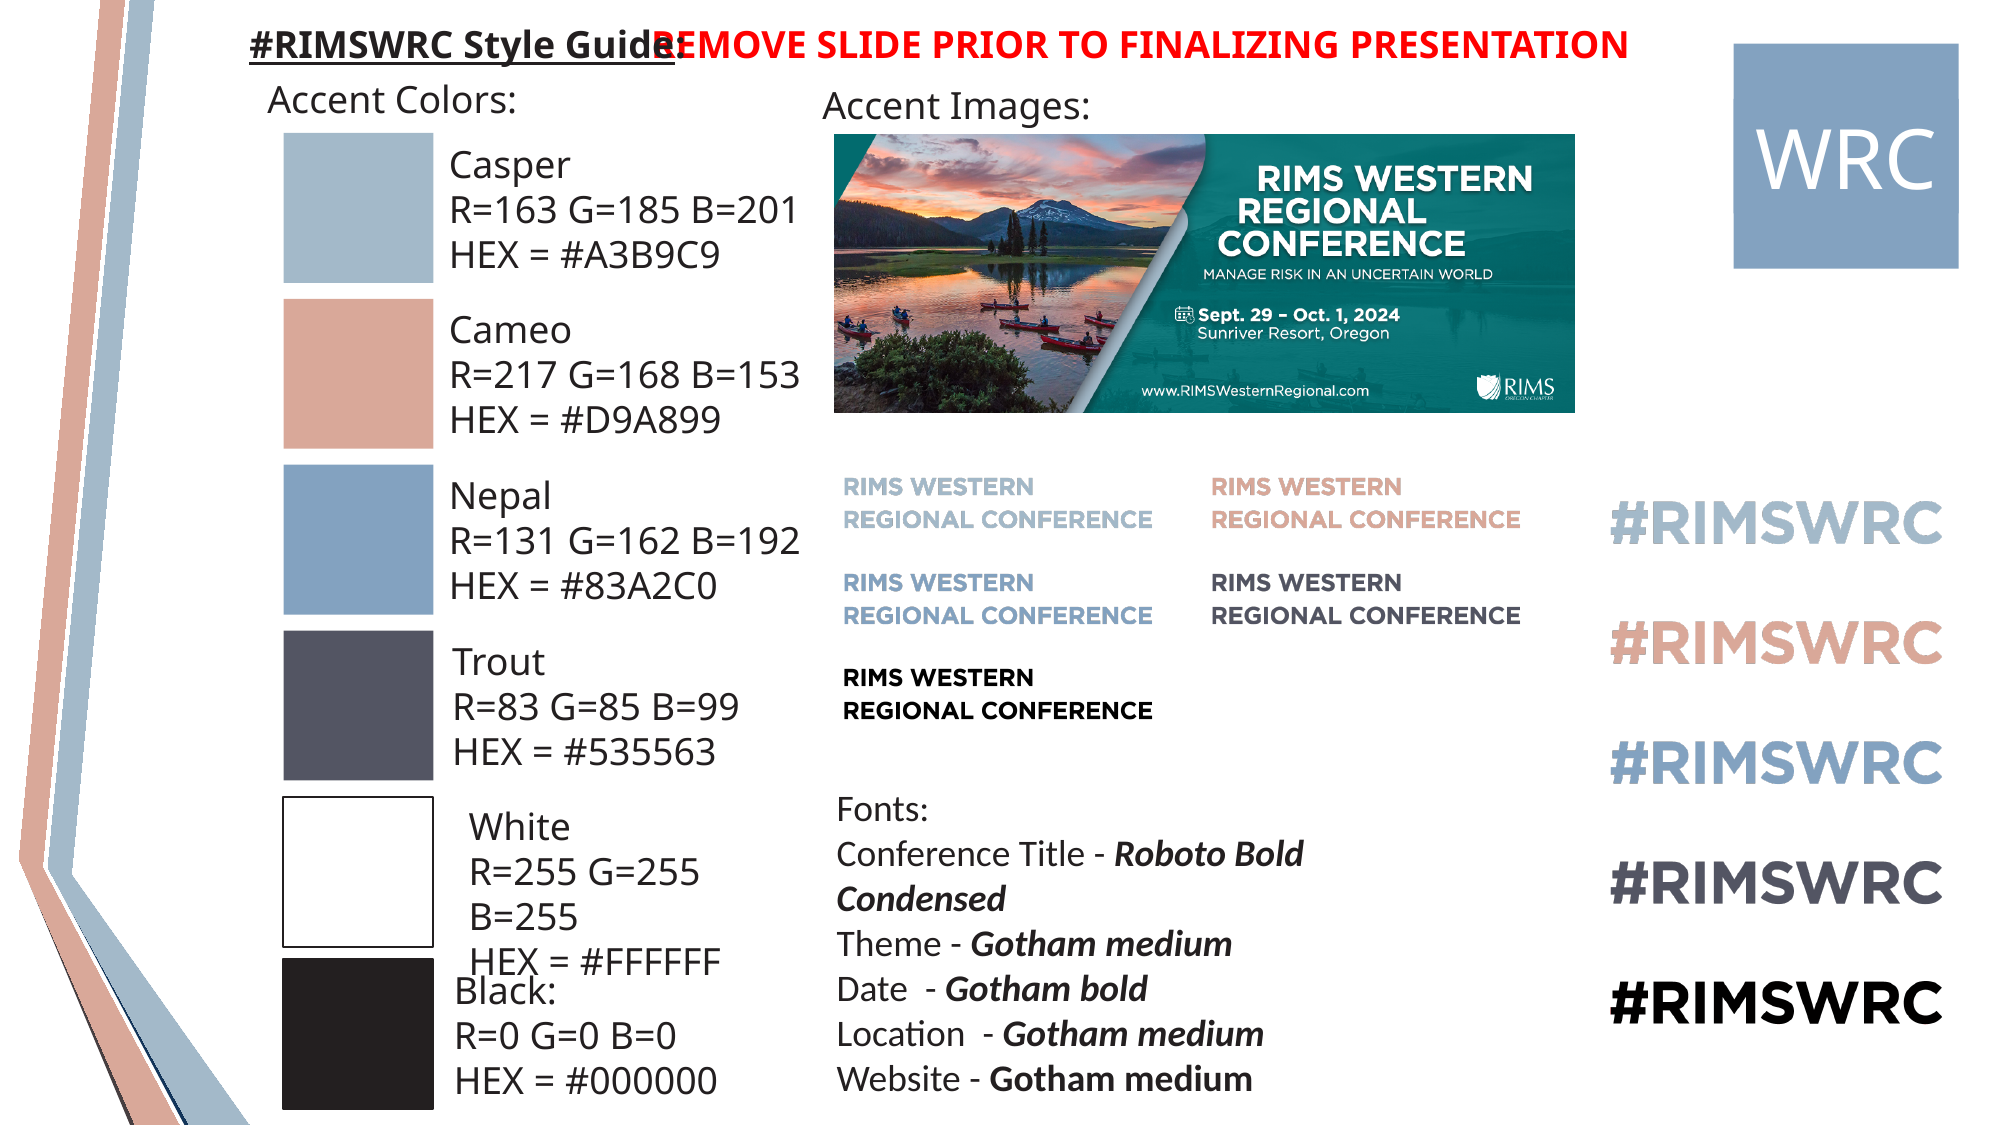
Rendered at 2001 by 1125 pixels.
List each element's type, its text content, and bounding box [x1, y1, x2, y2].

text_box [1733, 43, 1959, 269]
text_box Fonts: Conference Title - Roboto Bold Condensed Theme - Gotham medium Date - Gotham bold Location - Gotham medium Website - Gotham medium [821, 776, 1366, 1107]
picture [833, 134, 1575, 413]
text_box Nepal R=131 G=162 B=192 HEX = #83A2C0 [433, 464, 816, 615]
text_box REMOVE SLIDE PRIOR TO FINALIZING PRESENTATION [701, 13, 1646, 74]
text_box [1594, 459, 1959, 1061]
text_box [282, 297, 435, 450]
text_box Cameo R=217 G=168 B=153 HEX = #D9A899 [433, 298, 816, 449]
text_box [282, 132, 435, 284]
text_box [282, 463, 435, 616]
picture [1202, 453, 1527, 655]
text_box #RIMSWRC Style Guide: [234, 13, 701, 74]
picture [833, 452, 1158, 751]
text_box Accent Images: [807, 74, 1106, 135]
text_box [282, 958, 434, 1110]
text_box [282, 796, 434, 948]
text_box Trout R=83 G=85 B=99 HEX = #535563 [437, 630, 755, 781]
text_box Accent Colors: [252, 68, 533, 129]
text_box Black: R=0 G=0 B=0 HEX = #000000 [439, 959, 734, 1110]
text_box Casper R=163 G=185 B=201 HEX = #A3B9C9 [433, 133, 816, 283]
text_box White R=255 G=255 B=255 HEX = #FFFFFF [453, 795, 803, 991]
text_box [282, 629, 435, 782]
